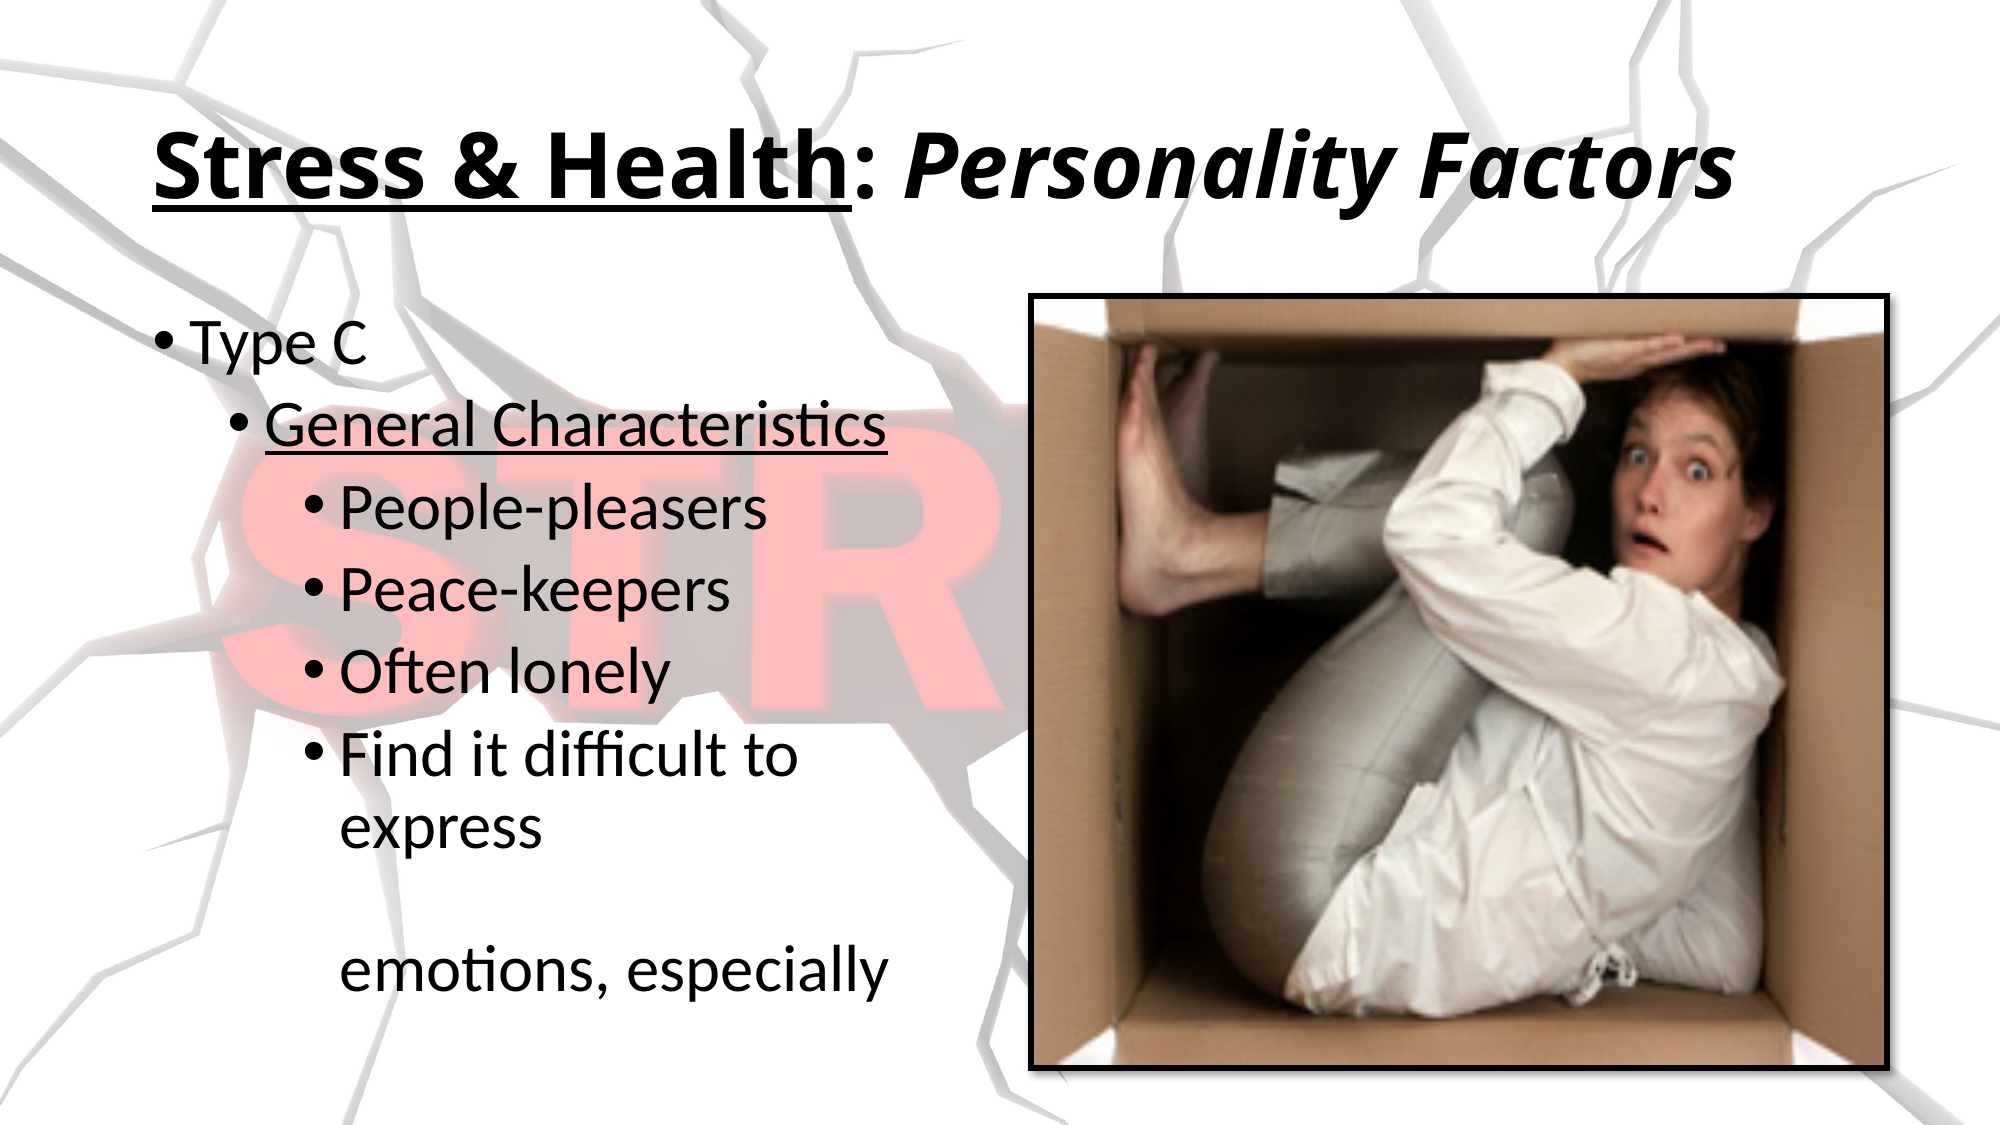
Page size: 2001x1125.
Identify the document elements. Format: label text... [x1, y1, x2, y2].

title Stress & Health: Personality Factors [137, 59, 1863, 278]
list Type C General Characteristics People-pleasers Peace-keepers Often lonely Find it difficult to express emotions, especially negative ones More prone to..? [137, 299, 988, 1014]
picture [1034, 299, 1885, 1066]
